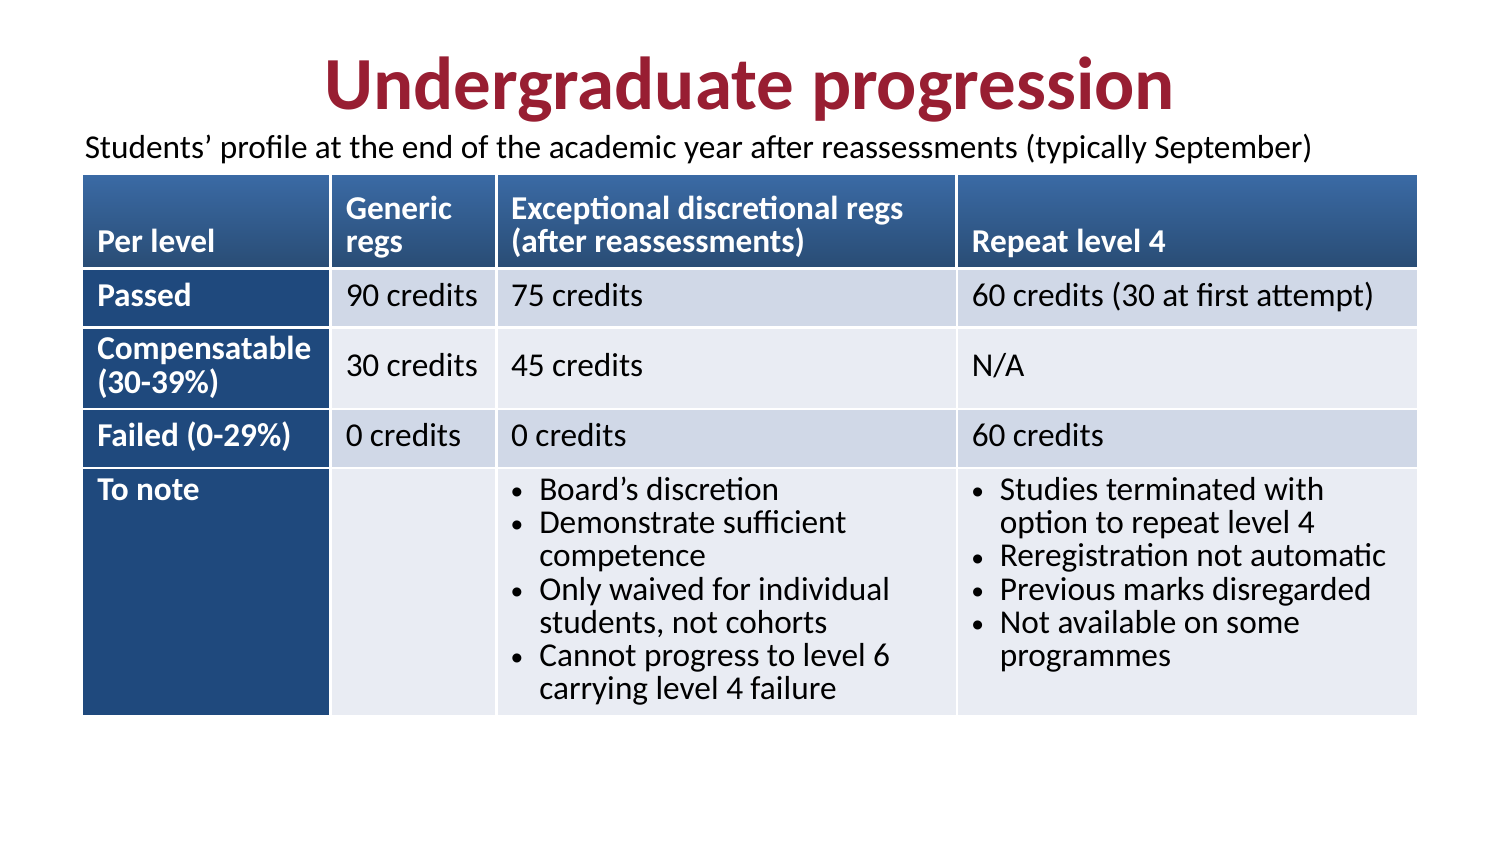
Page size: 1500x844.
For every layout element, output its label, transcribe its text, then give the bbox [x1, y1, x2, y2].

table_cell 60 credits (30 at first attempt) [958, 270, 1417, 326]
table_cell 60 credits [958, 410, 1417, 467]
table_header Generic regs [332, 175, 495, 267]
table_cell Board’s discretion Demonstrate sufficient competence Only waived for individual students, not cohorts Cannot progress to level 6 carrying level 4 failure [498, 469, 956, 715]
table_cell 90 credits [332, 270, 495, 326]
table_cell 30 credits [332, 329, 495, 408]
table_cell N/A [958, 329, 1417, 408]
table_cell Passed [83, 270, 329, 326]
table_cell 0 credits [498, 410, 956, 467]
text_box Students’ profile at the end of the academic year after reassessments (typically September) [70, 118, 1430, 173]
table_cell Compensatable (30-39%) [83, 329, 329, 408]
title Undergraduate progression [17, 20, 1483, 139]
table_cell 45 credits [498, 329, 956, 408]
table_cell 75 credits [498, 270, 956, 326]
table_cell 0 credits [332, 410, 495, 467]
table_header Exceptional discretional regs (after reassessments) [498, 175, 955, 267]
table_header Per level [83, 175, 329, 267]
table_header Repeat level 4 [958, 175, 1417, 267]
table_cell To note [83, 469, 329, 715]
table_cell [332, 469, 495, 715]
table_cell Studies terminated with option to repeat level 4 Reregistration not automatic Previous marks disregarded Not available on some programmes [958, 469, 1417, 715]
table_cell Failed (0-29%) [83, 410, 329, 467]
